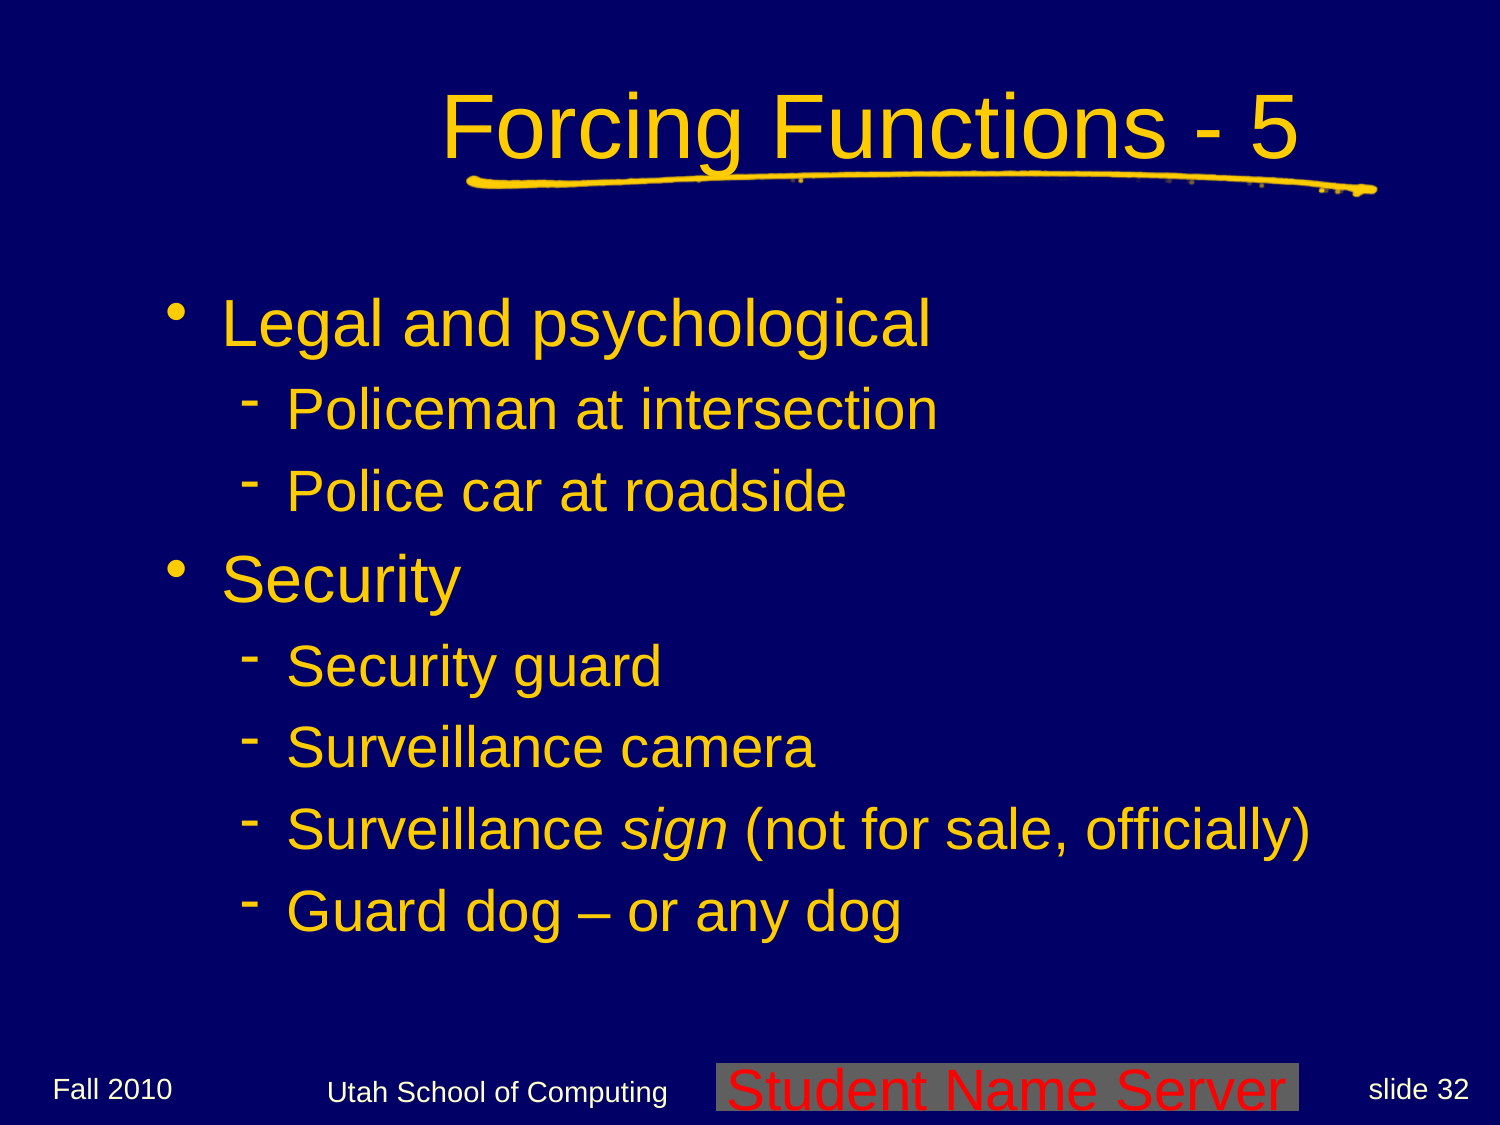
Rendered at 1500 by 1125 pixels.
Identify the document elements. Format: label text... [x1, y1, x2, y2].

list Legal and psychological Policeman at intersection Police car at roadside Security Security guard Surveillance camera Surveillance sign (not for sale, officially) Guard dog – or any dog [149, 271, 1463, 981]
title Forcing Functions - 5 [204, 27, 1318, 216]
slide_number Fall 2010 [37, 1062, 326, 1113]
picture [1318, 164, 1400, 203]
